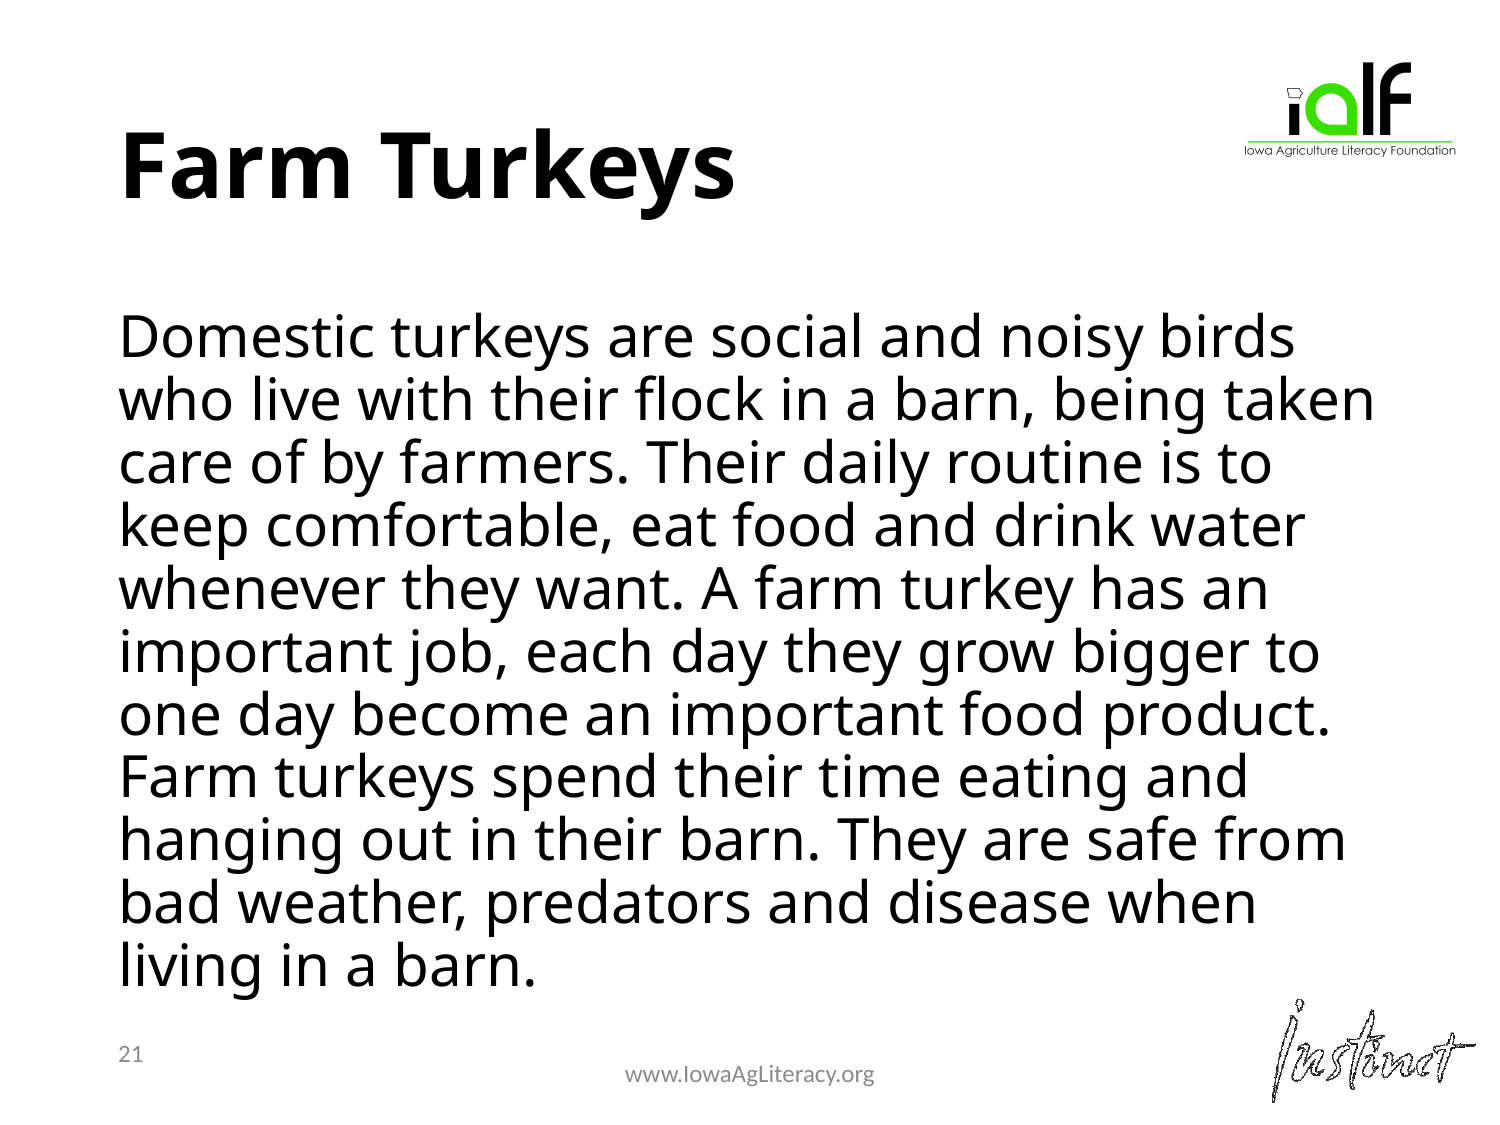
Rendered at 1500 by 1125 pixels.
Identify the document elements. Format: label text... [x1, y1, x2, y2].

list Domestic turkeys are social and noisy birds who live with their flock in a barn, being taken care of by farmers. Their daily routine is to keep comfortable, eat food and drink water whenever they want. A farm turkey has an important job, each day they grow bigger to one day become an important food product. Farm turkeys spend their time eating and hanging out in their barn. They are safe from bad weather, predators and disease when living in a barn. [103, 299, 1397, 1014]
title Farm Turkeys [103, 59, 1397, 278]
slide_number 21 [103, 1023, 441, 1083]
picture [1244, 37, 1456, 161]
footer www.IowaAgLiteracy.org [496, 1042, 1004, 1103]
picture [1272, 999, 1476, 1103]
